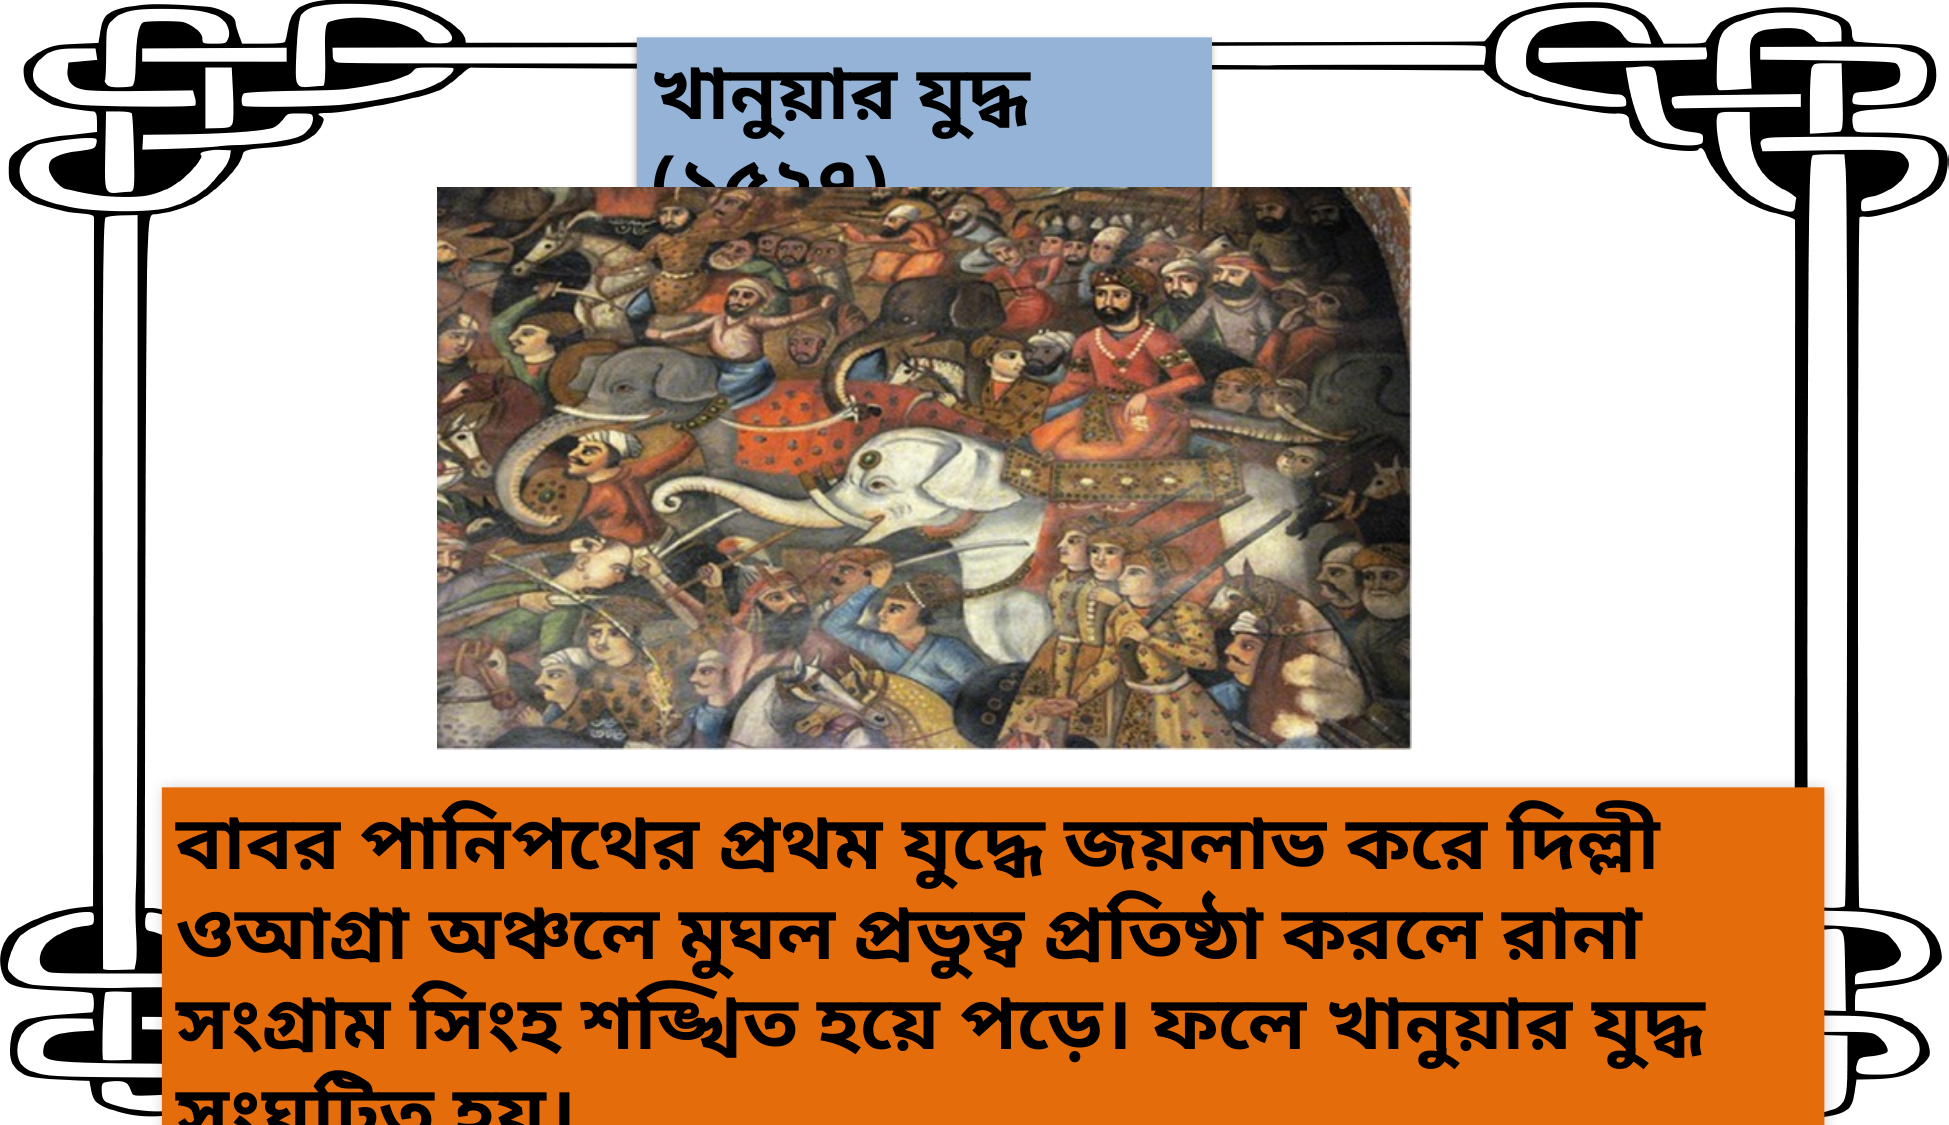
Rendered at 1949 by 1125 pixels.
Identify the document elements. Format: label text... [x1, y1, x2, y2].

text_box খানুয়ার যুদ্ধ (১৫২৭) [636, 37, 1212, 185]
picture [0, 0, 1949, 1125]
text_box বাবর পানিপথের প্রথম যুদ্ধে জয়লাভ করে দিল্লী ওআগ্রা অঞ্চলে মুঘল প্রভুত্ব প্রতিষ্ঠা করলে রানা সংগ্রাম সিংহ শঙ্খিত হয়ে পড়ে। ফলে খানুয়ার যুদ্ধ সংঘটিত হয়। [161, 787, 1825, 1125]
